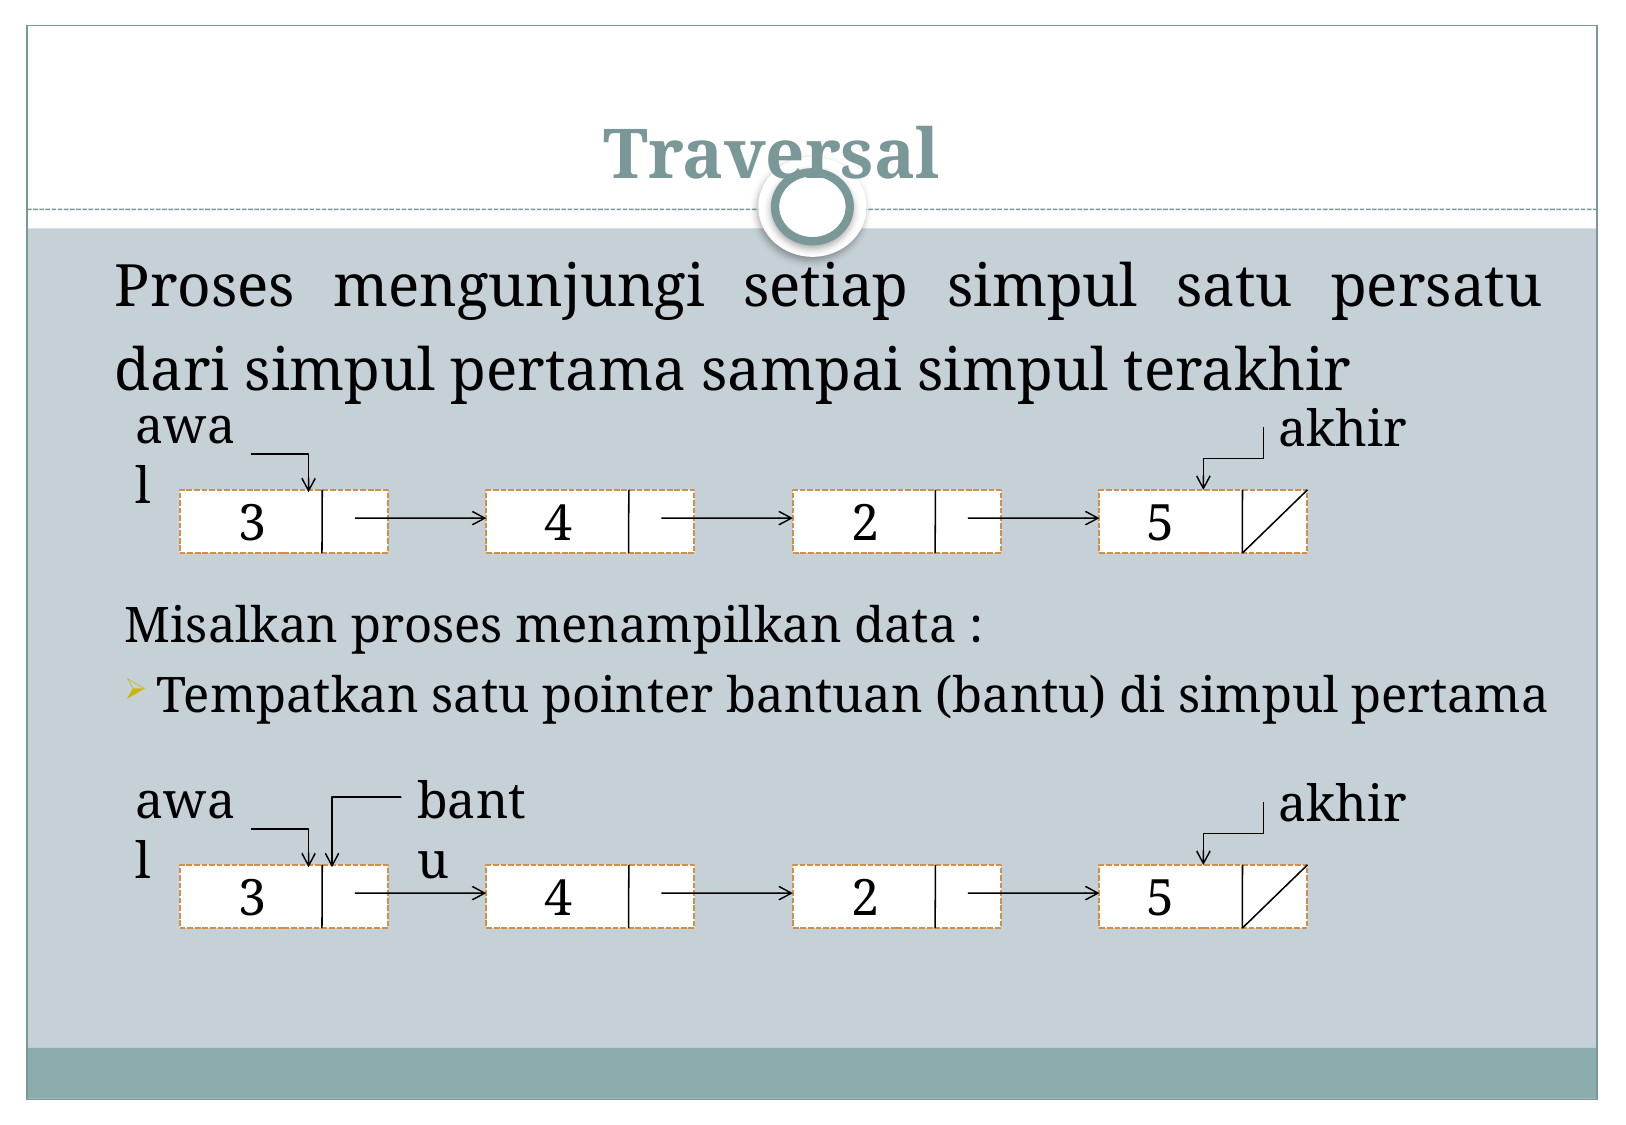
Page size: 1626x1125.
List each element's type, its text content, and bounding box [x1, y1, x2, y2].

title Traversal [67, 37, 1477, 200]
text_box Proses mengunjungi setiap simpul satu persatu dari simpul pertama sampai simpul terakhir [99, 227, 1558, 422]
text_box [331, 796, 402, 868]
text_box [120, 761, 1434, 934]
text_box Misalkan proses menampilkan data : Tempatkan satu pointer bantuan (bantu) di simpul pertama [109, 574, 1568, 769]
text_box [120, 386, 1434, 559]
